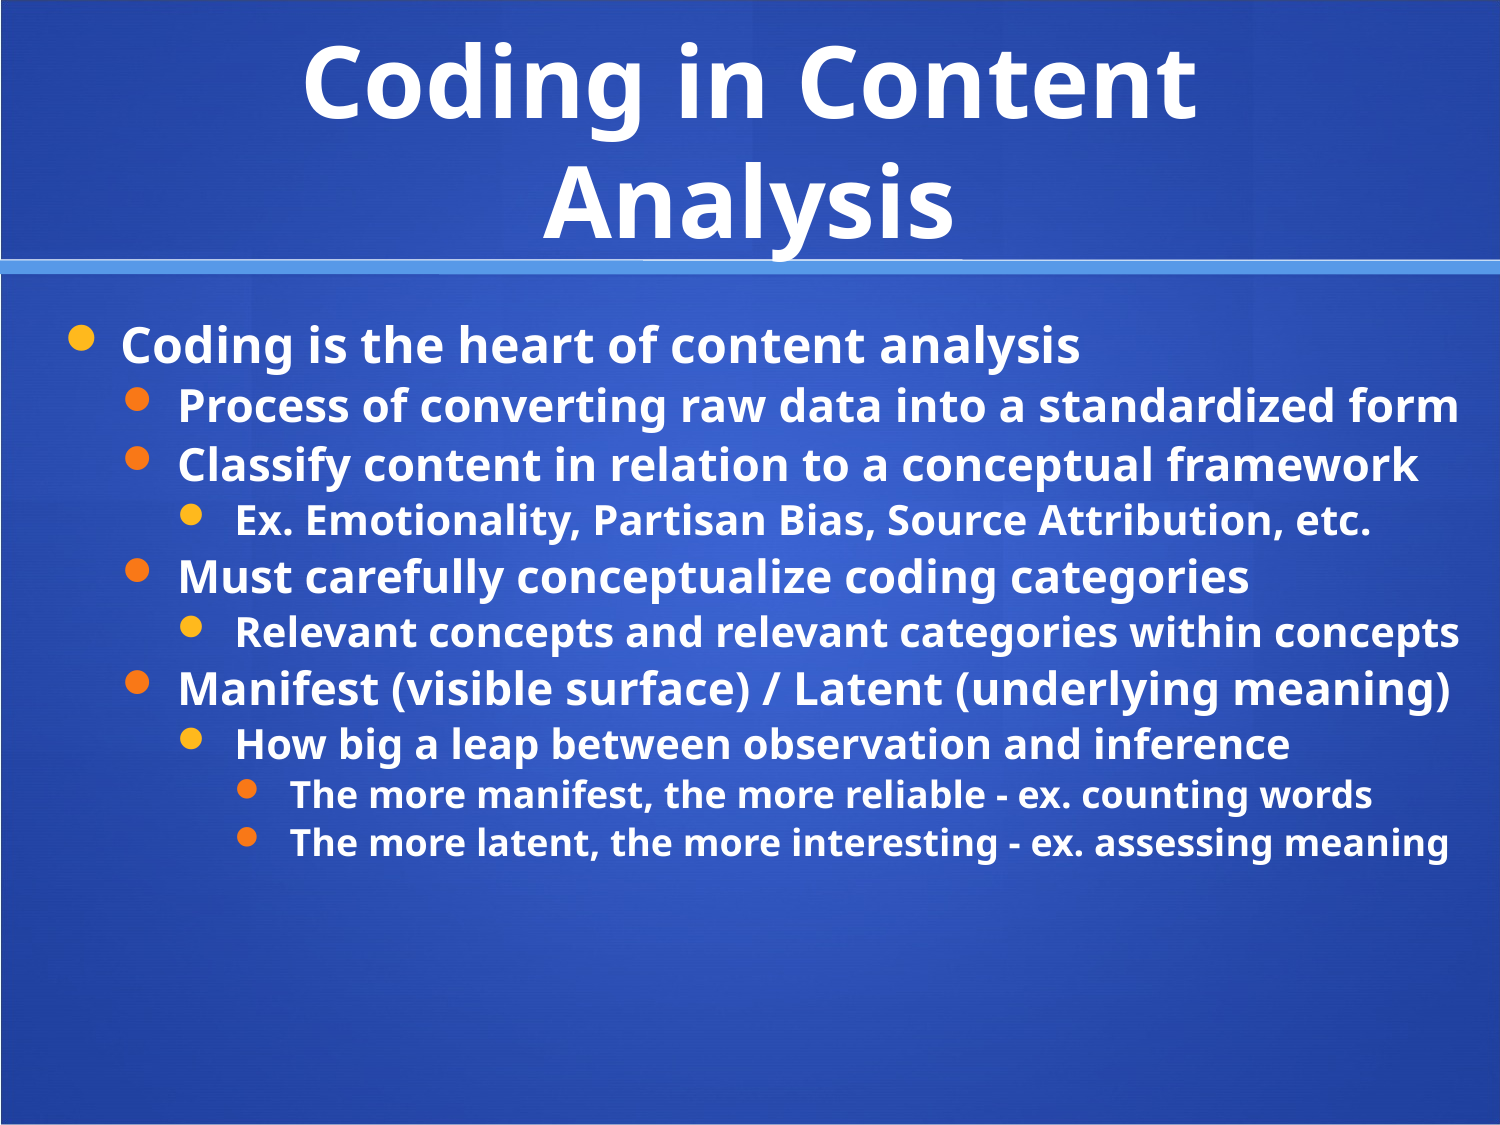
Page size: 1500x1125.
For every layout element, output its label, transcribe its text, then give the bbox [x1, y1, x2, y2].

list Coding is the heart of content analysis Process of converting raw data into a standardized form Classify content in relation to a conceptual framework Ex. Emotionality, Partisan Bias, Source Attribution, etc. Must carefully conceptualize coding categories Relevant concepts and relevant categories within concepts Manifest (visible surface) / Latent (underlying meaning) How big a leap between observation and inference The more manifest, the more reliable - ex. counting words The more latent, the more interesting - ex. assessing meaning [49, 312, 1500, 1051]
title Coding in Content Analysis [75, 45, 1425, 233]
picture [0, 0, 1500, 259]
picture [0, 275, 1500, 1125]
